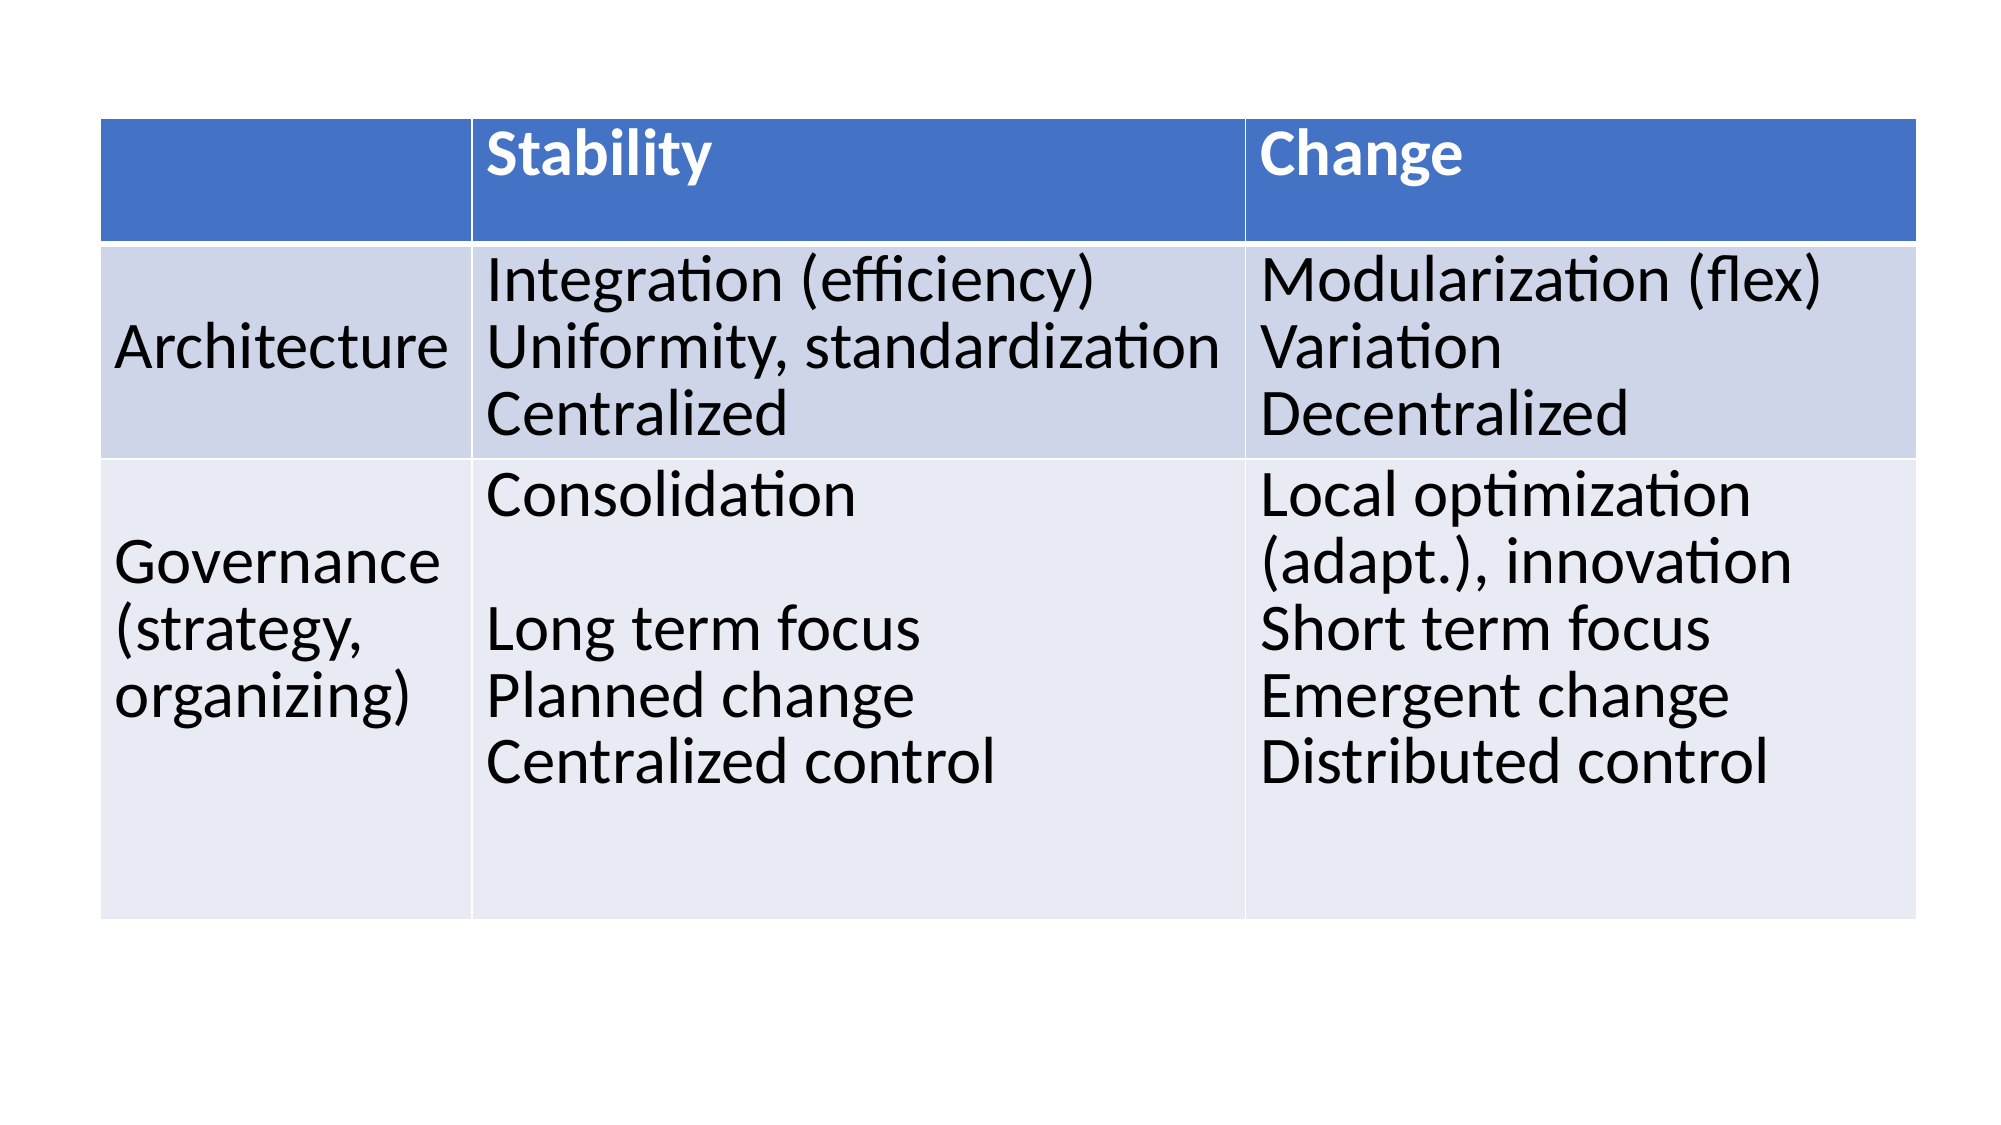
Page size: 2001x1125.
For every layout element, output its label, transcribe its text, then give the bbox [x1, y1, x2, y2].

table_cell Governance (strategy, organizing) [101, 460, 471, 919]
table_cell Consolidation Long term focus Planned change Centralized control [473, 460, 1245, 919]
table_cell Architecture [101, 247, 471, 458]
table_header Stability [473, 119, 1245, 241]
table_header [101, 119, 471, 241]
table_cell Modularization (flex) Variation Decentralized [1246, 247, 1916, 458]
table_header Change [1246, 119, 1916, 241]
table_cell Local optimization (adapt.), innovation Short term focus Emergent change Distributed control [1246, 460, 1916, 919]
table_cell Integration (efficiency) Uniformity, standardization Centralized [473, 247, 1245, 458]
